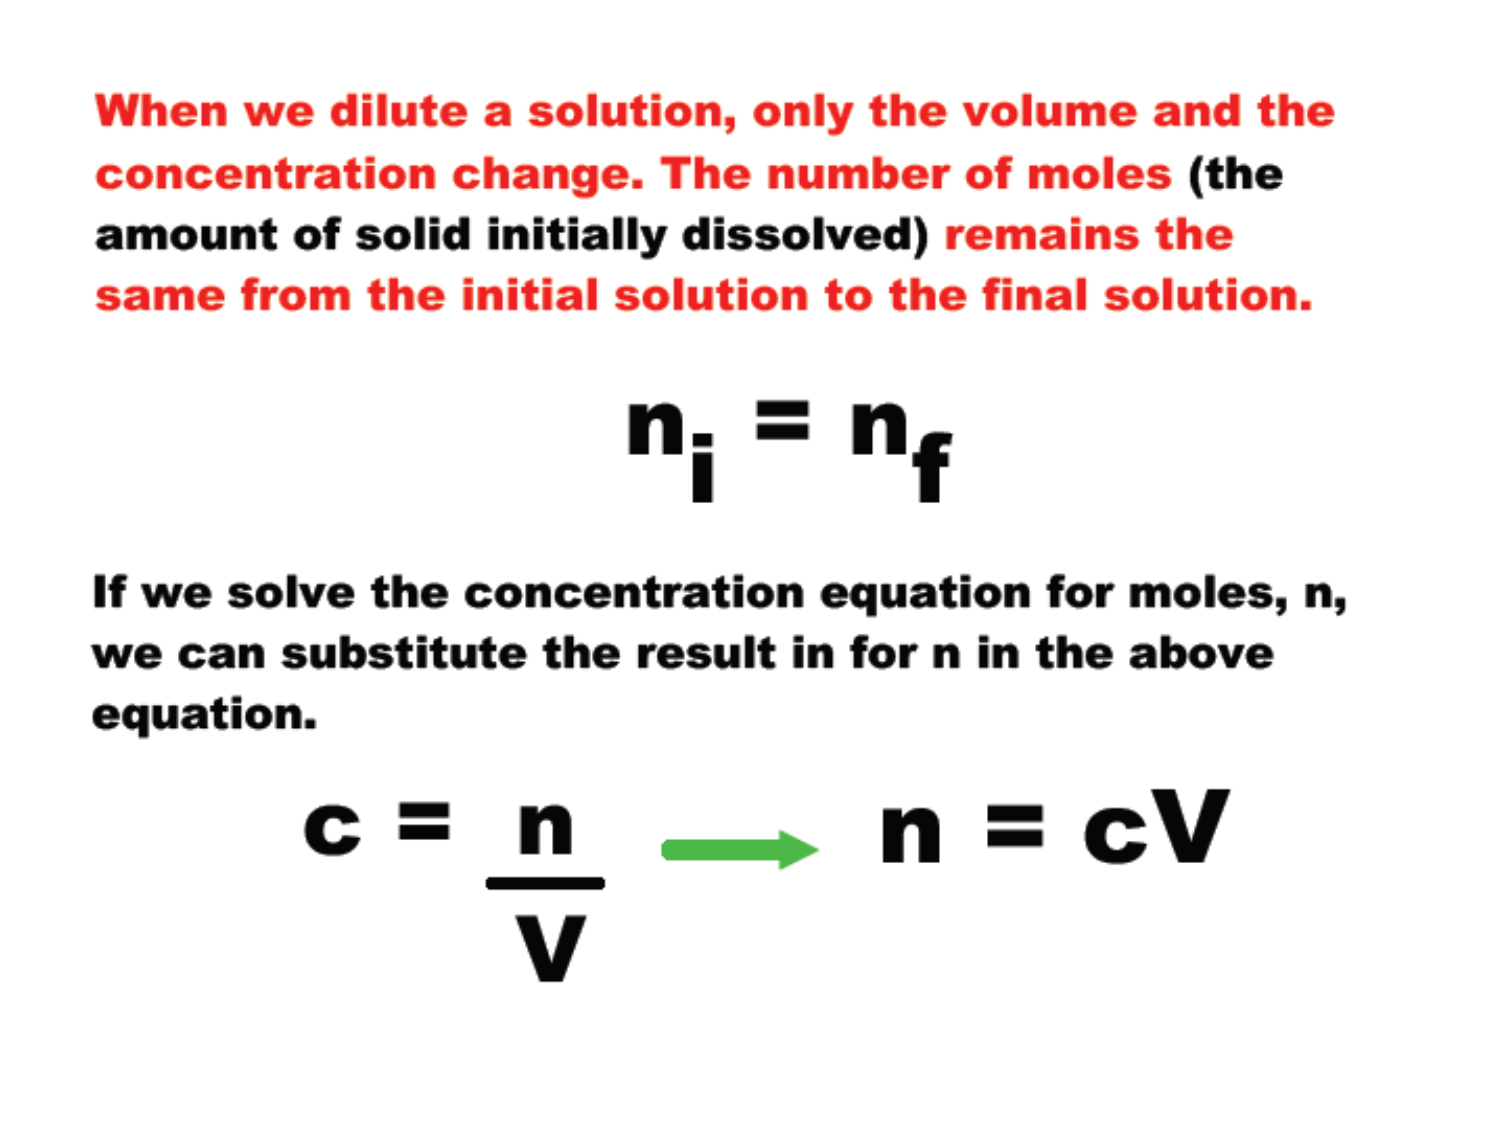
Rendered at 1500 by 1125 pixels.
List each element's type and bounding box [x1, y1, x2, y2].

picture [62, 74, 1425, 1020]
